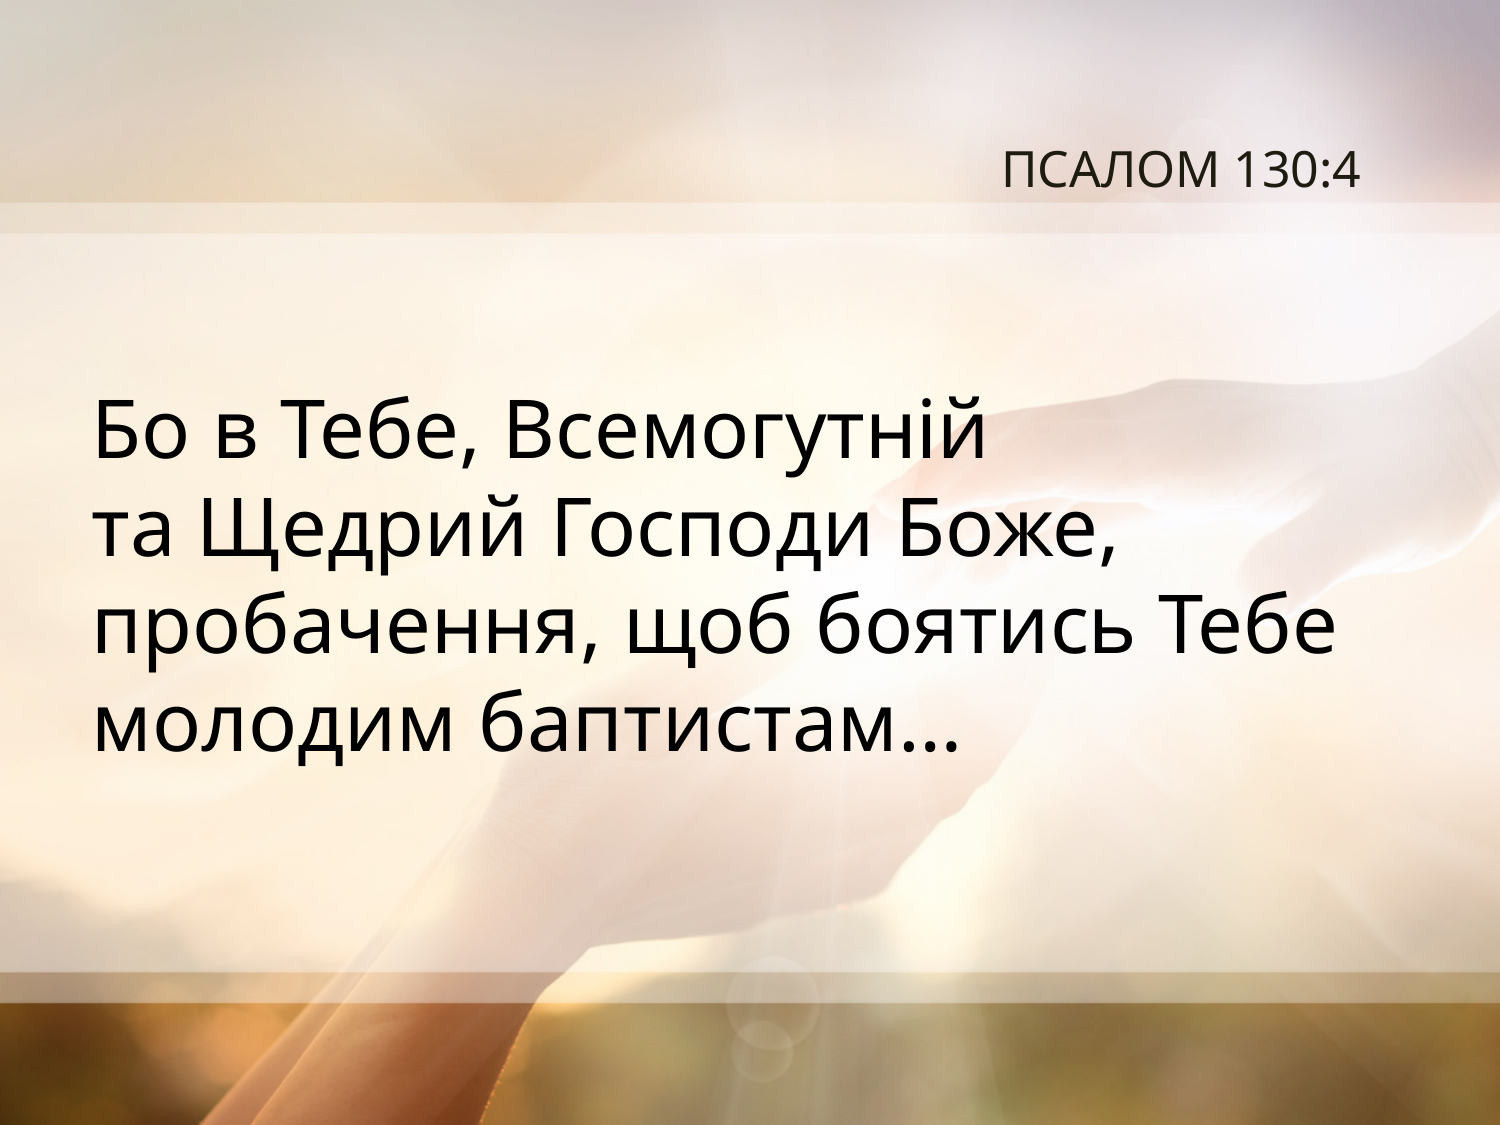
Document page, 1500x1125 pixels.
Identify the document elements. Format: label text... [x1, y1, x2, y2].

text_box Бо в Тебе, Всемогутній та Щедрий Господи Боже, пробачення, щоб боятись Тебе молодим баптистам… [76, 184, 1395, 776]
title ПСАЛОМ 130:4 [986, 136, 1500, 206]
picture [0, 0, 1500, 1125]
